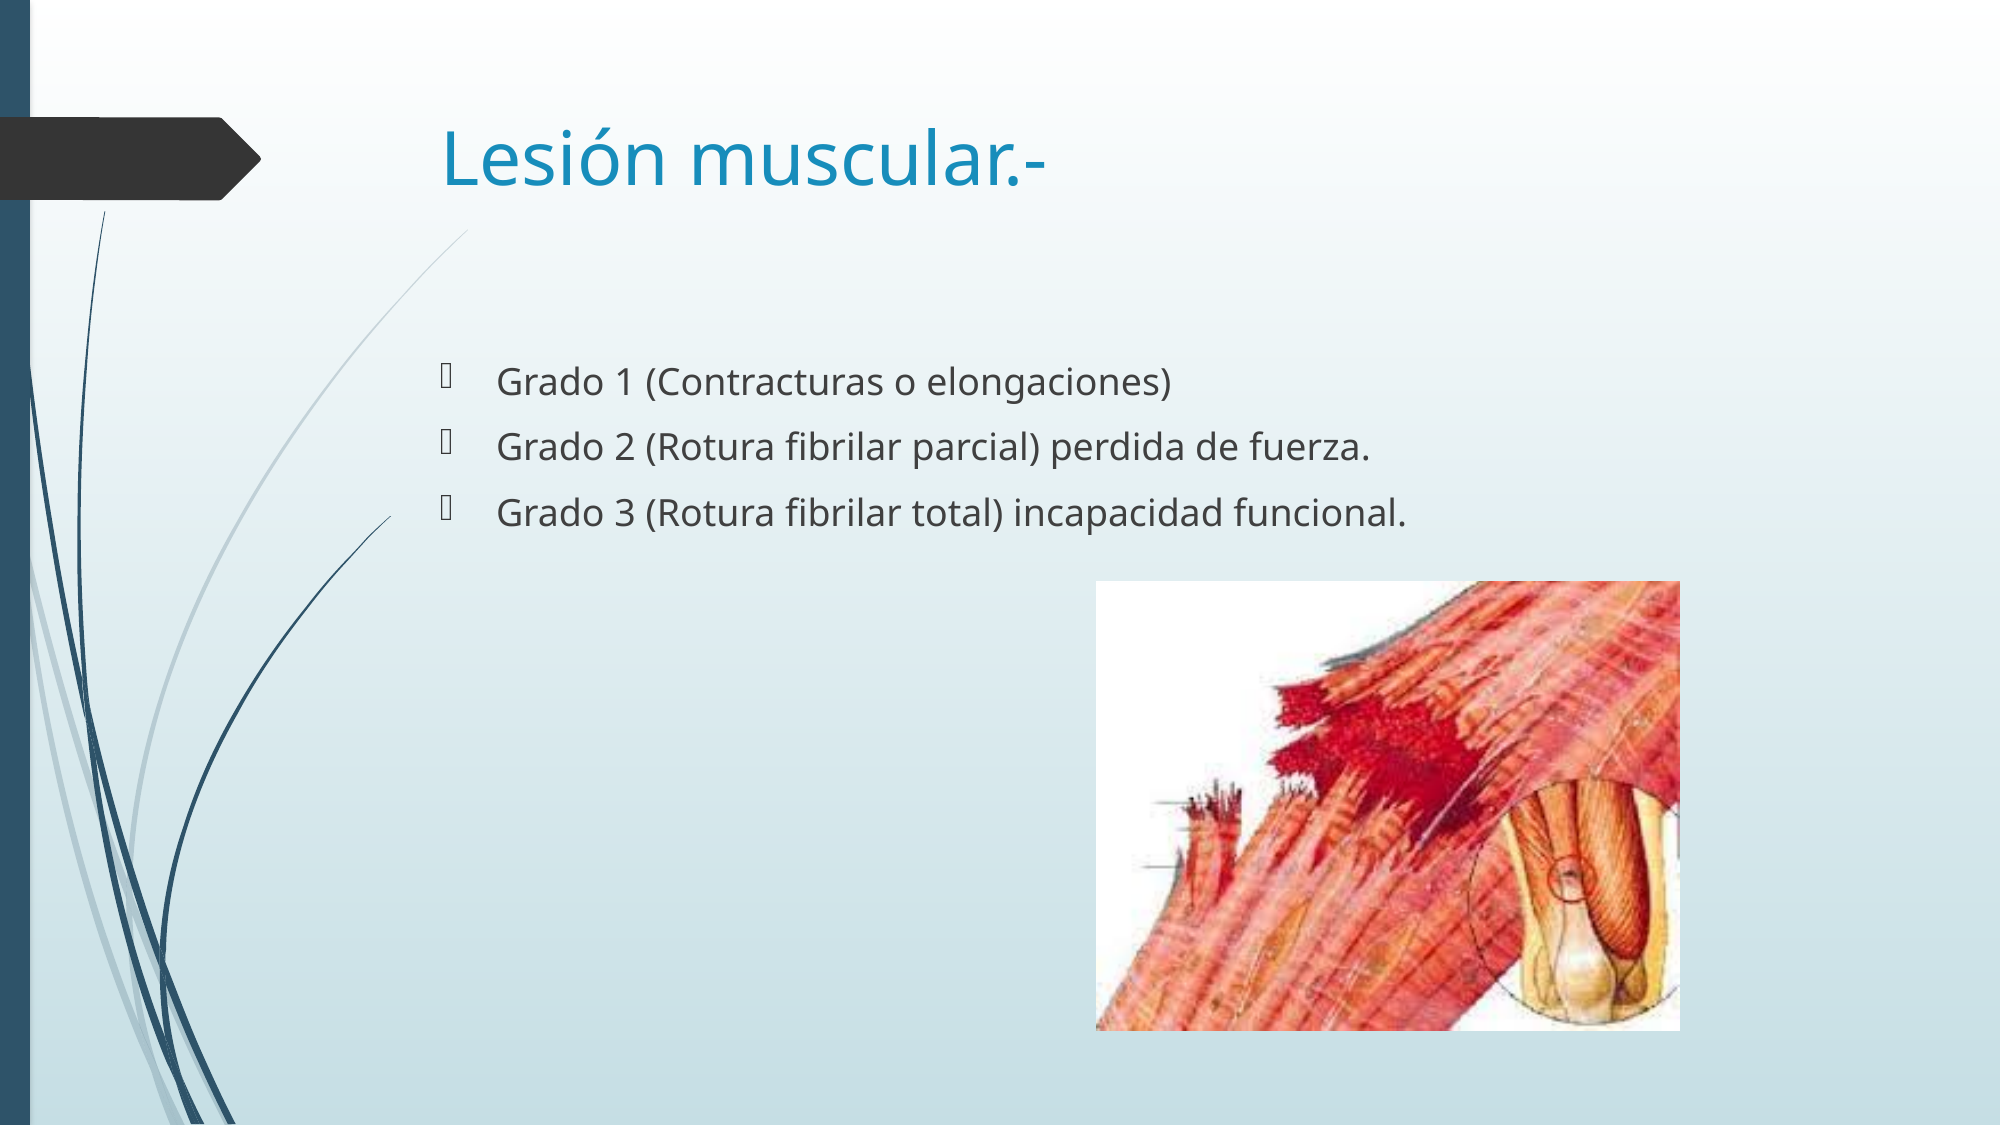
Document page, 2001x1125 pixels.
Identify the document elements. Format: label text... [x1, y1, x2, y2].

list Grado 1 (Contracturas o elongaciones) Grado 2 (Rotura fibrilar parcial) perdida de fuerza. Grado 3 (Rotura fibrilar total) incapacidad funcional. [424, 350, 1888, 970]
title Lesión muscular.- [425, 102, 1888, 313]
picture [1096, 581, 1681, 1031]
